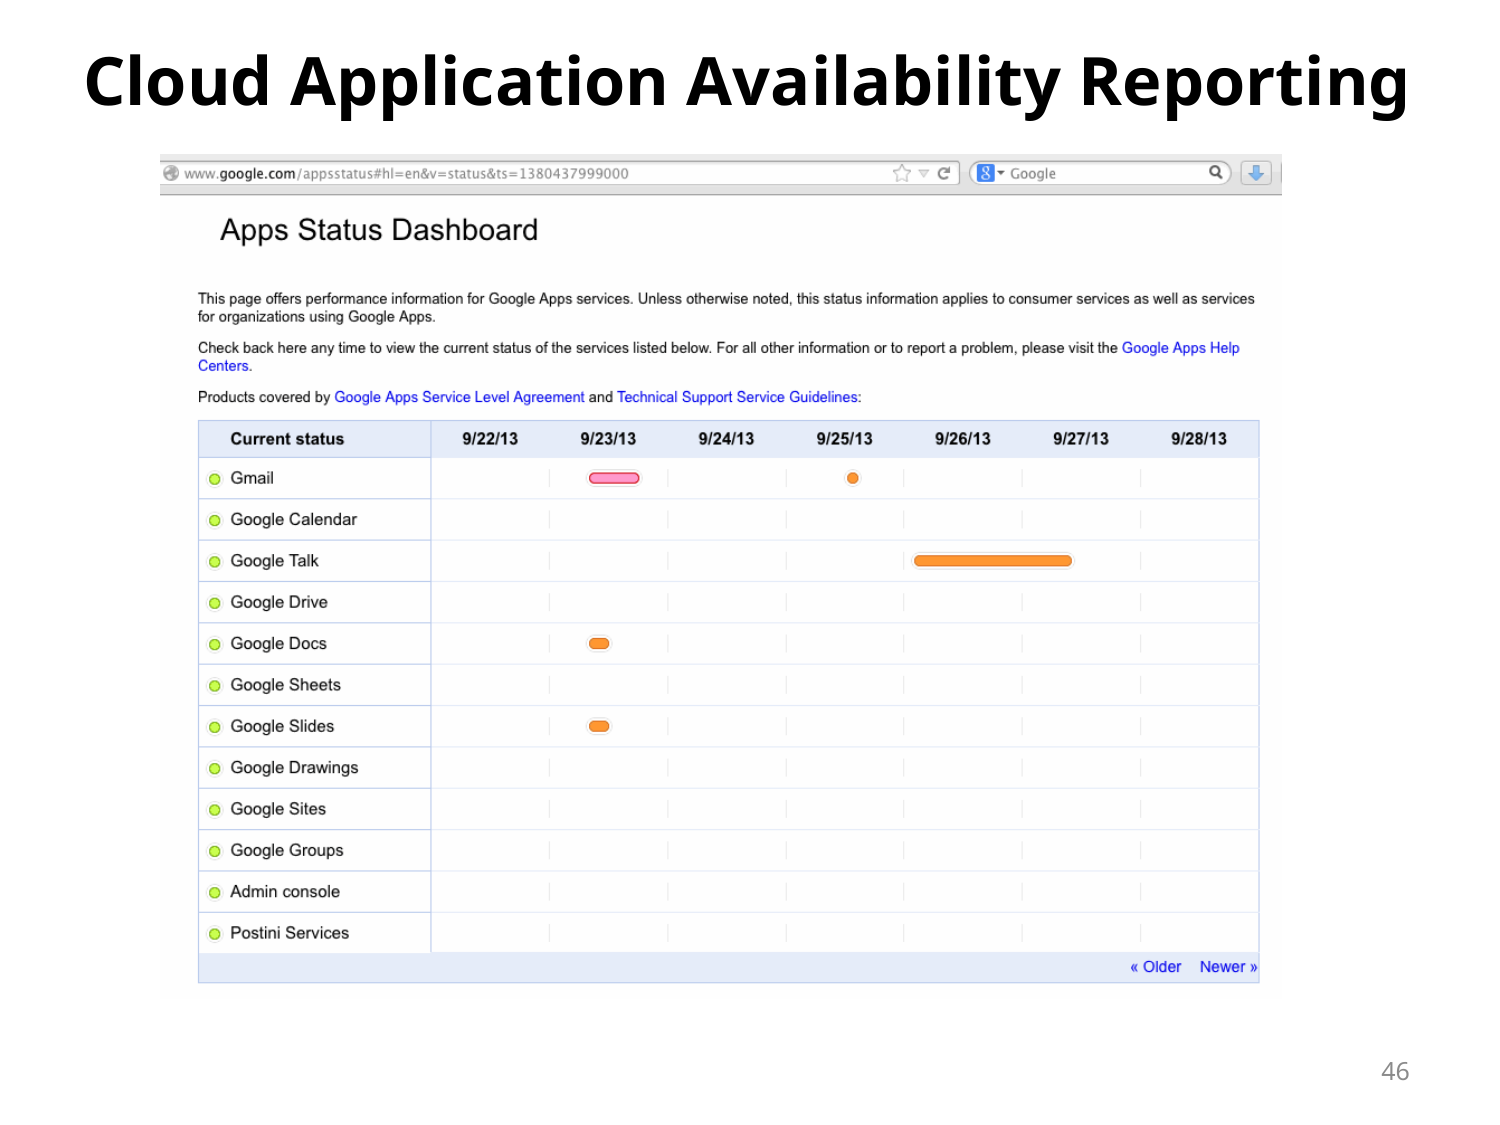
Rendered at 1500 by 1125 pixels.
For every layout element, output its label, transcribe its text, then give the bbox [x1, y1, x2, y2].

picture [160, 154, 1282, 999]
slide_number 46 [1074, 1042, 1425, 1103]
title Cloud Application Availability Reporting [28, 22, 1467, 136]
